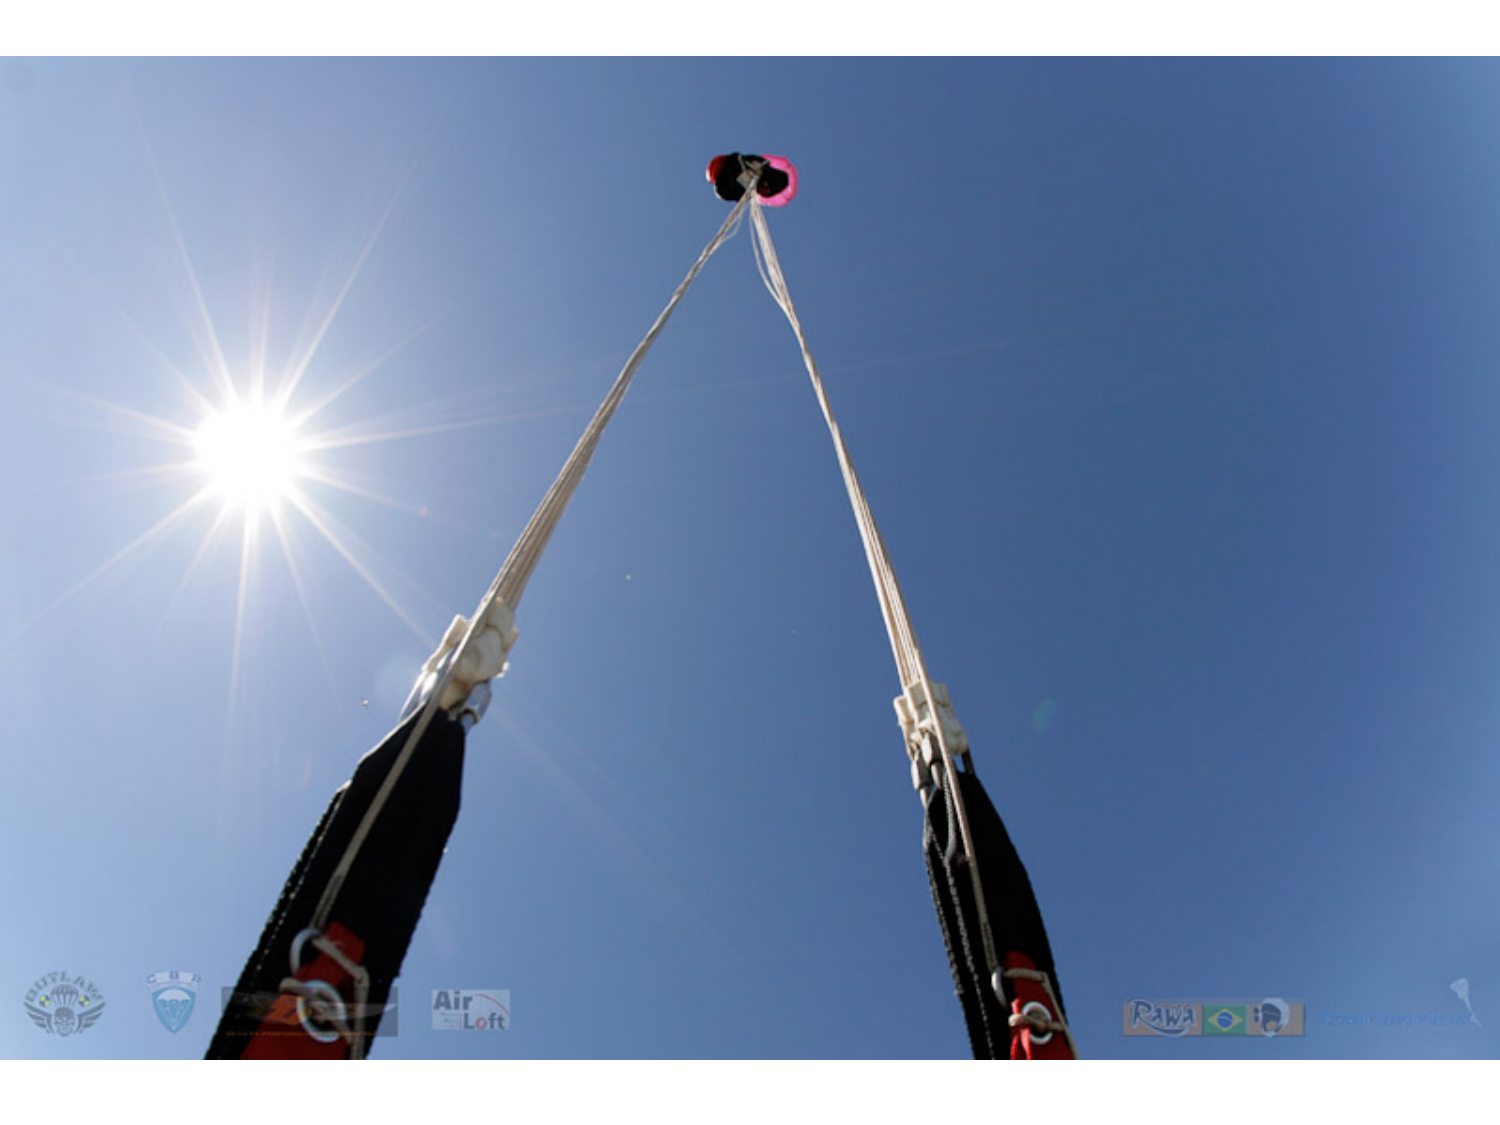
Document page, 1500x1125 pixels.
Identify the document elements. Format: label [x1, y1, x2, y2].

picture [0, 55, 1500, 1060]
